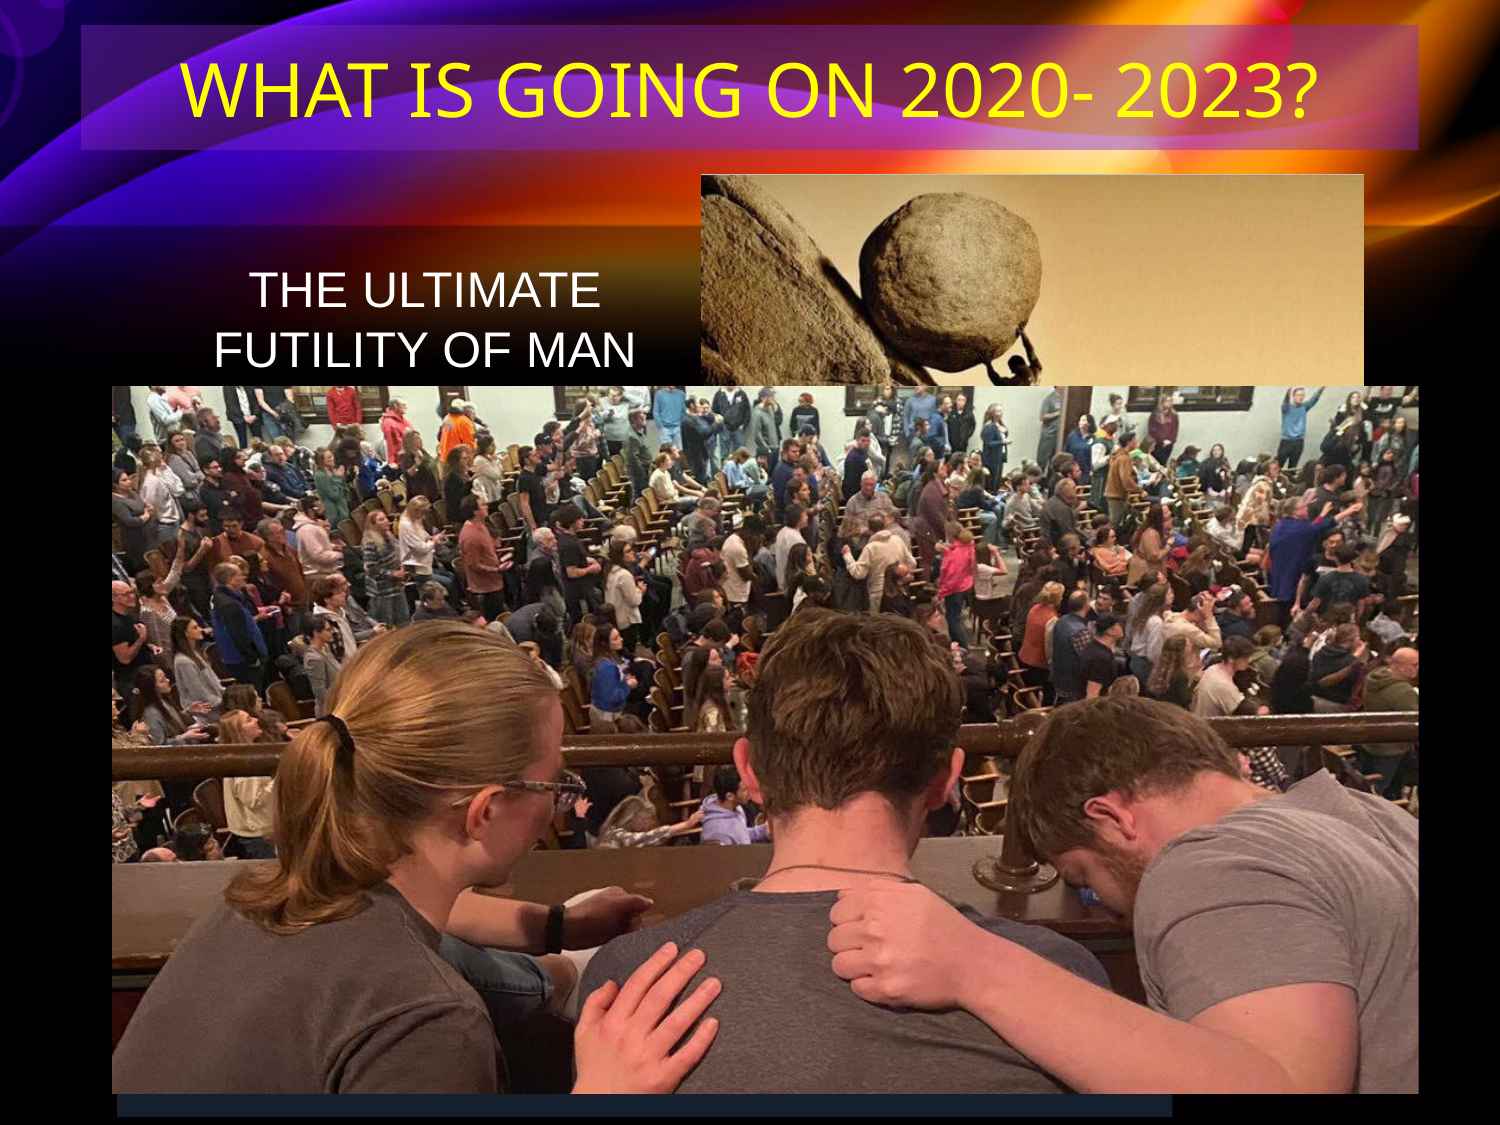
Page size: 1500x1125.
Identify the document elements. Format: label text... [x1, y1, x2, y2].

text_box WHAT IS GOING ON 2020- 2023? [81, 24, 1419, 150]
text_box THE ULTIMATE FUTILITY OF MAN [150, 249, 696, 384]
picture [0, 0, 1500, 1125]
